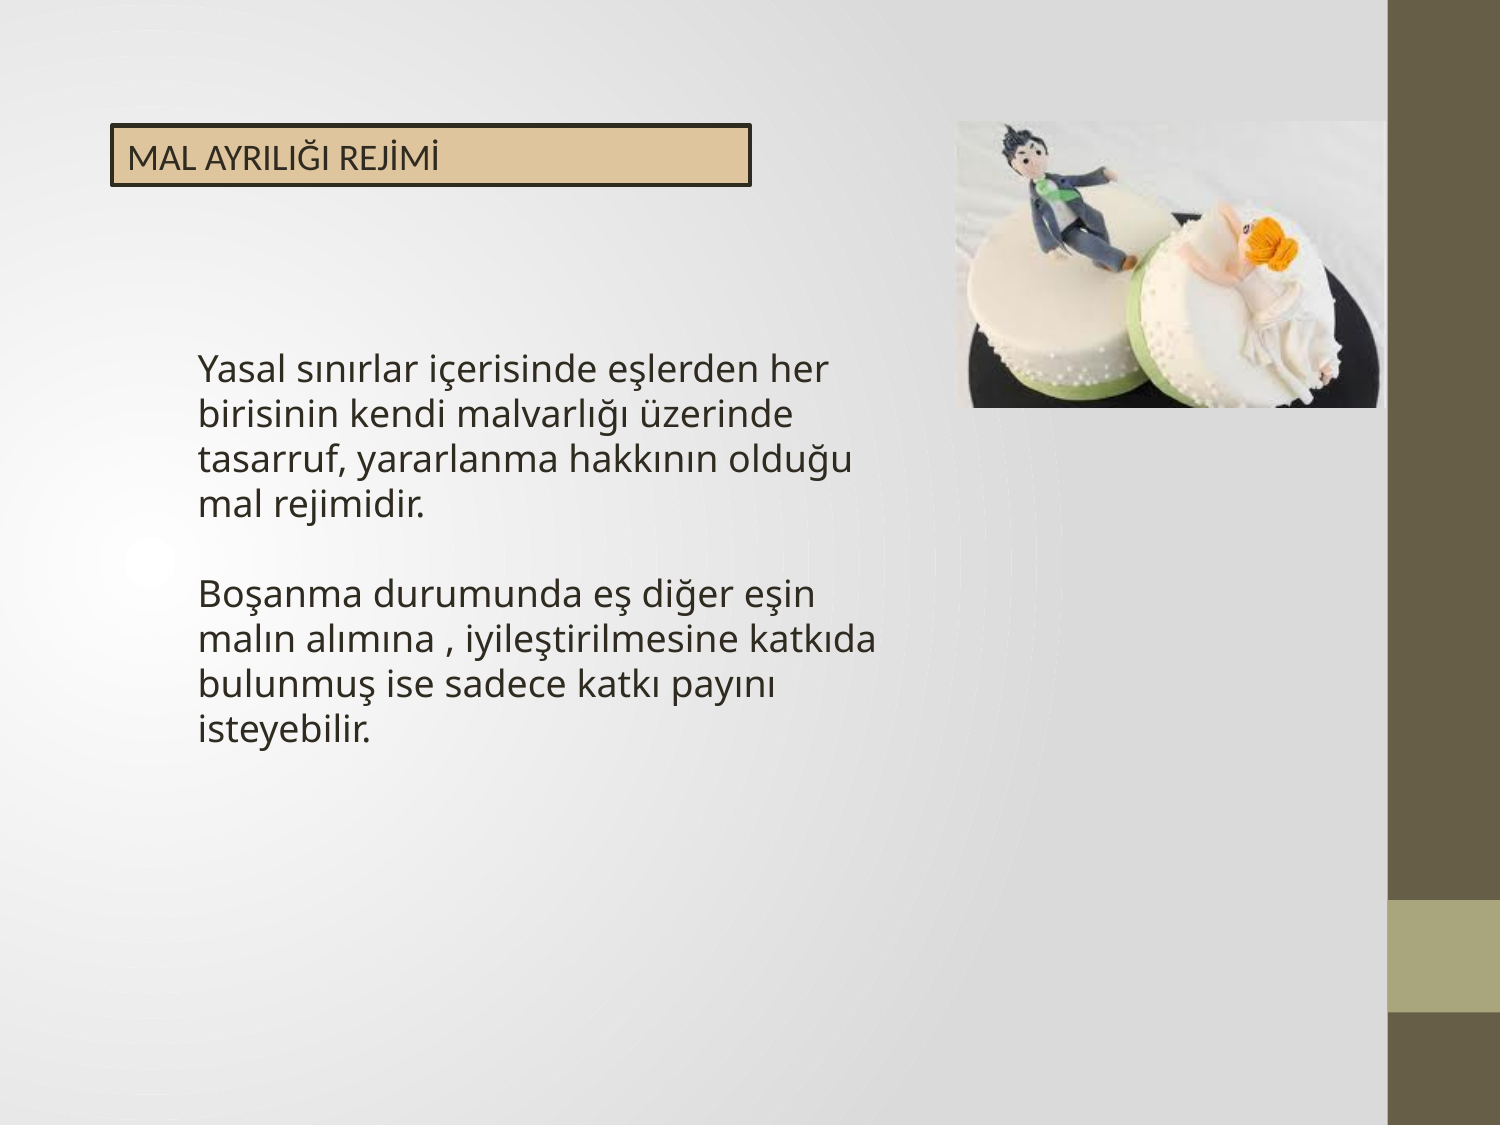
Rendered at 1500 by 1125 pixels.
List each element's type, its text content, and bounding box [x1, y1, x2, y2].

picture [955, 120, 1387, 408]
text_box MAL AYRILIĞI REJİMİ [110, 123, 752, 187]
text_box Yasal sınırlar içerisinde eşlerden her birisinin kendi malvarlığı üzerinde tasarruf, yararlanma hakkının olduğu mal rejimidir. Boşanma durumunda eş diğer eşin malın alımına , iyileştirilmesine katkıda bulunmuş ise sadece katkı payını isteyebilir. [183, 337, 916, 758]
